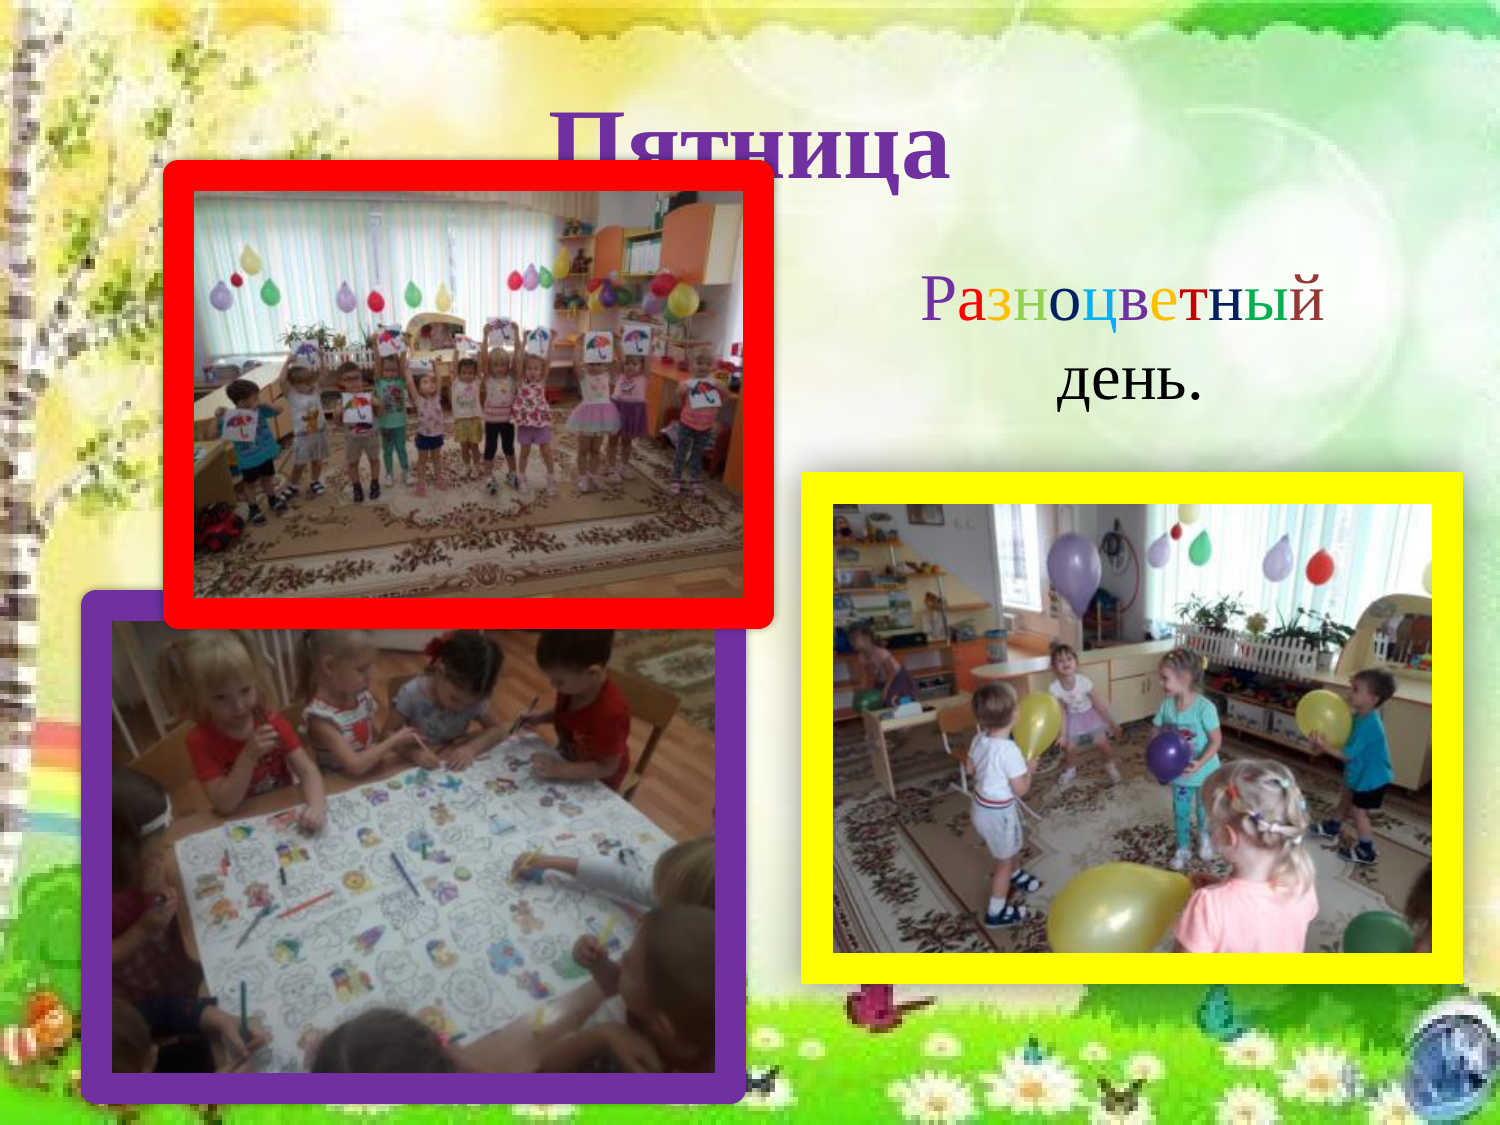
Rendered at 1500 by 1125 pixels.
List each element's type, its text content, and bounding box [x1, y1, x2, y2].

text_box Разноцветный день. [796, 246, 1465, 421]
picture [0, 0, 1500, 1125]
title Пятница [75, 45, 1425, 233]
